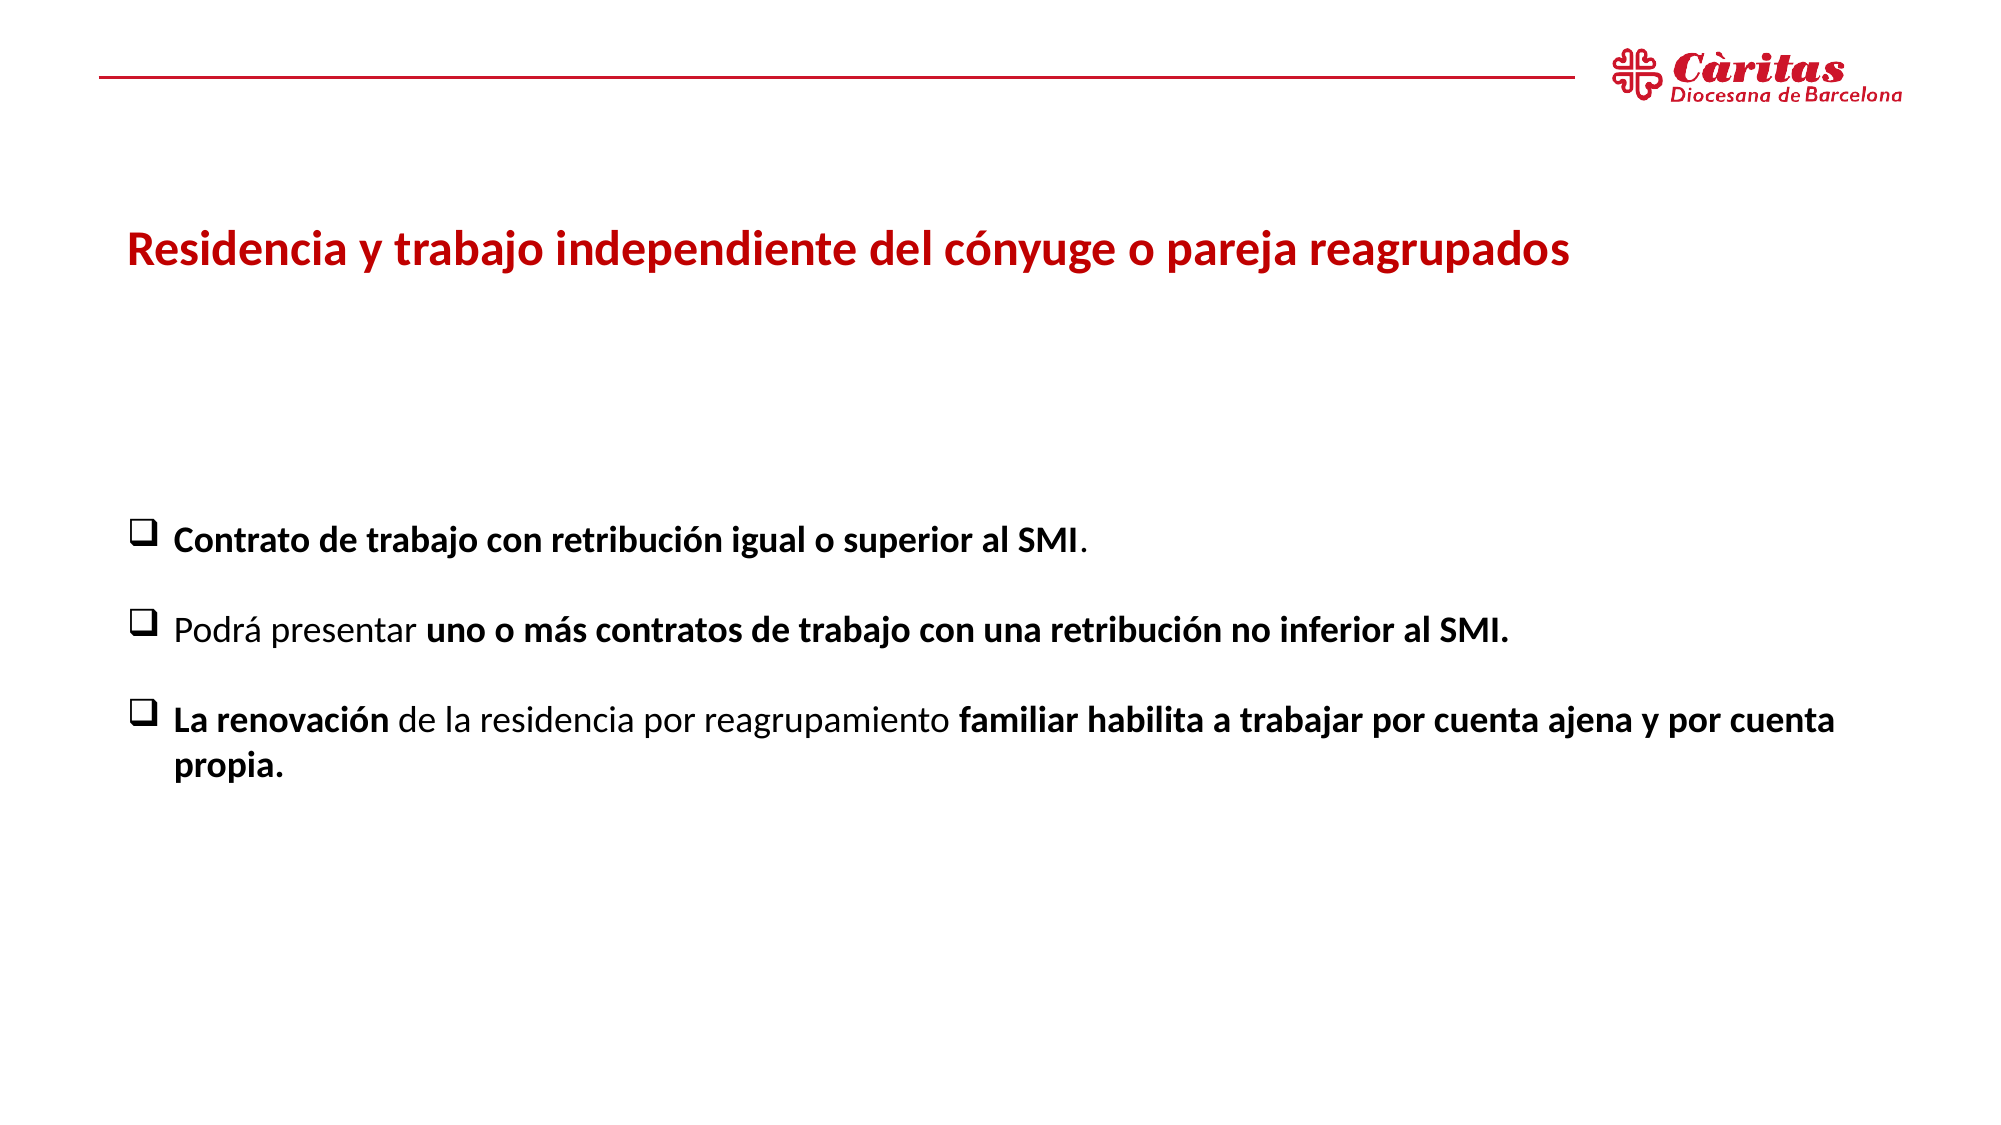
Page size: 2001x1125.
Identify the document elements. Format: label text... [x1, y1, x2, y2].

list Contrato de trabajo con retribución igual o superior al SMI. Podrá presentar uno o más contratos de trabajo con una retribución no inferior al SMI. La renovación de la residencia por reagrupamiento familiar habilita a trabajar por cuenta ajena y por cuenta propia. [125, 424, 1903, 880]
title Residencia y trabajo independiente del cónyuge o pareja reagrupados [125, 215, 1966, 276]
picture [1612, 48, 1902, 102]
